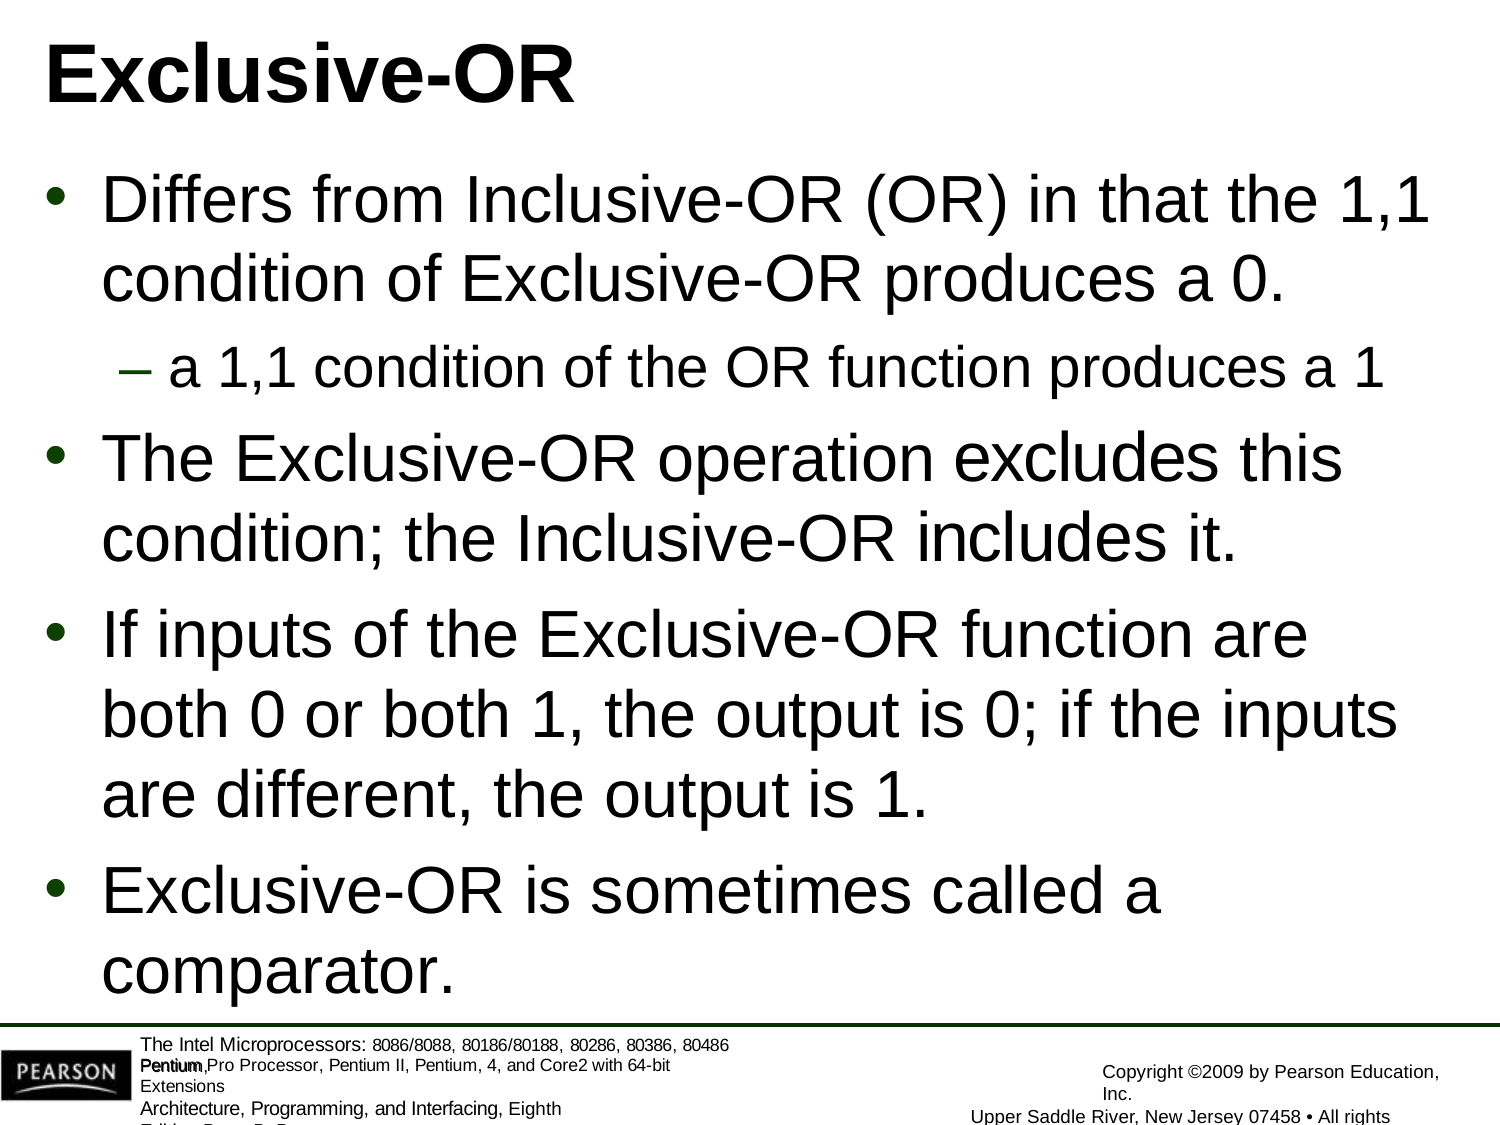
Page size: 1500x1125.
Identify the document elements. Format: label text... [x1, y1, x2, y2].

text_box [0, 1049, 133, 1102]
footer Copyright ©2009 by Pearson Education, Inc. Upper Saddle River, New Jersey 07458 • All rights reserved. [968, 1059, 1475, 1107]
text_box Differs from Inclusive-OR (OR) in that the 1,1 condition of Exclusive-OR produces a 0. – a 1,1 condition of the OR function produces a 1 The Exclusive-OR operation excludes this condition; the Inclusive-OR includes it. If inputs of the Exclusive-OR function are both 0 or both 1, the output is 0; if the inputs are different, the output is 1. Exclusive-OR is sometimes called a comparator. [42, 155, 1458, 1007]
title Exclusive-OR [25, 20, 1475, 220]
text_box Pentium Pro Processor, Pentium II, Pentium, 4, and Core2 with 64-bit Extensions Architecture, Programming, and Interfacing, Eighth Edition Barry B. Brey [137, 1053, 744, 1122]
text_box The Intel Microprocessors: 8086/8088, 80186/80188, 80286, 80386, 80486 Pentium, [137, 1031, 796, 1057]
